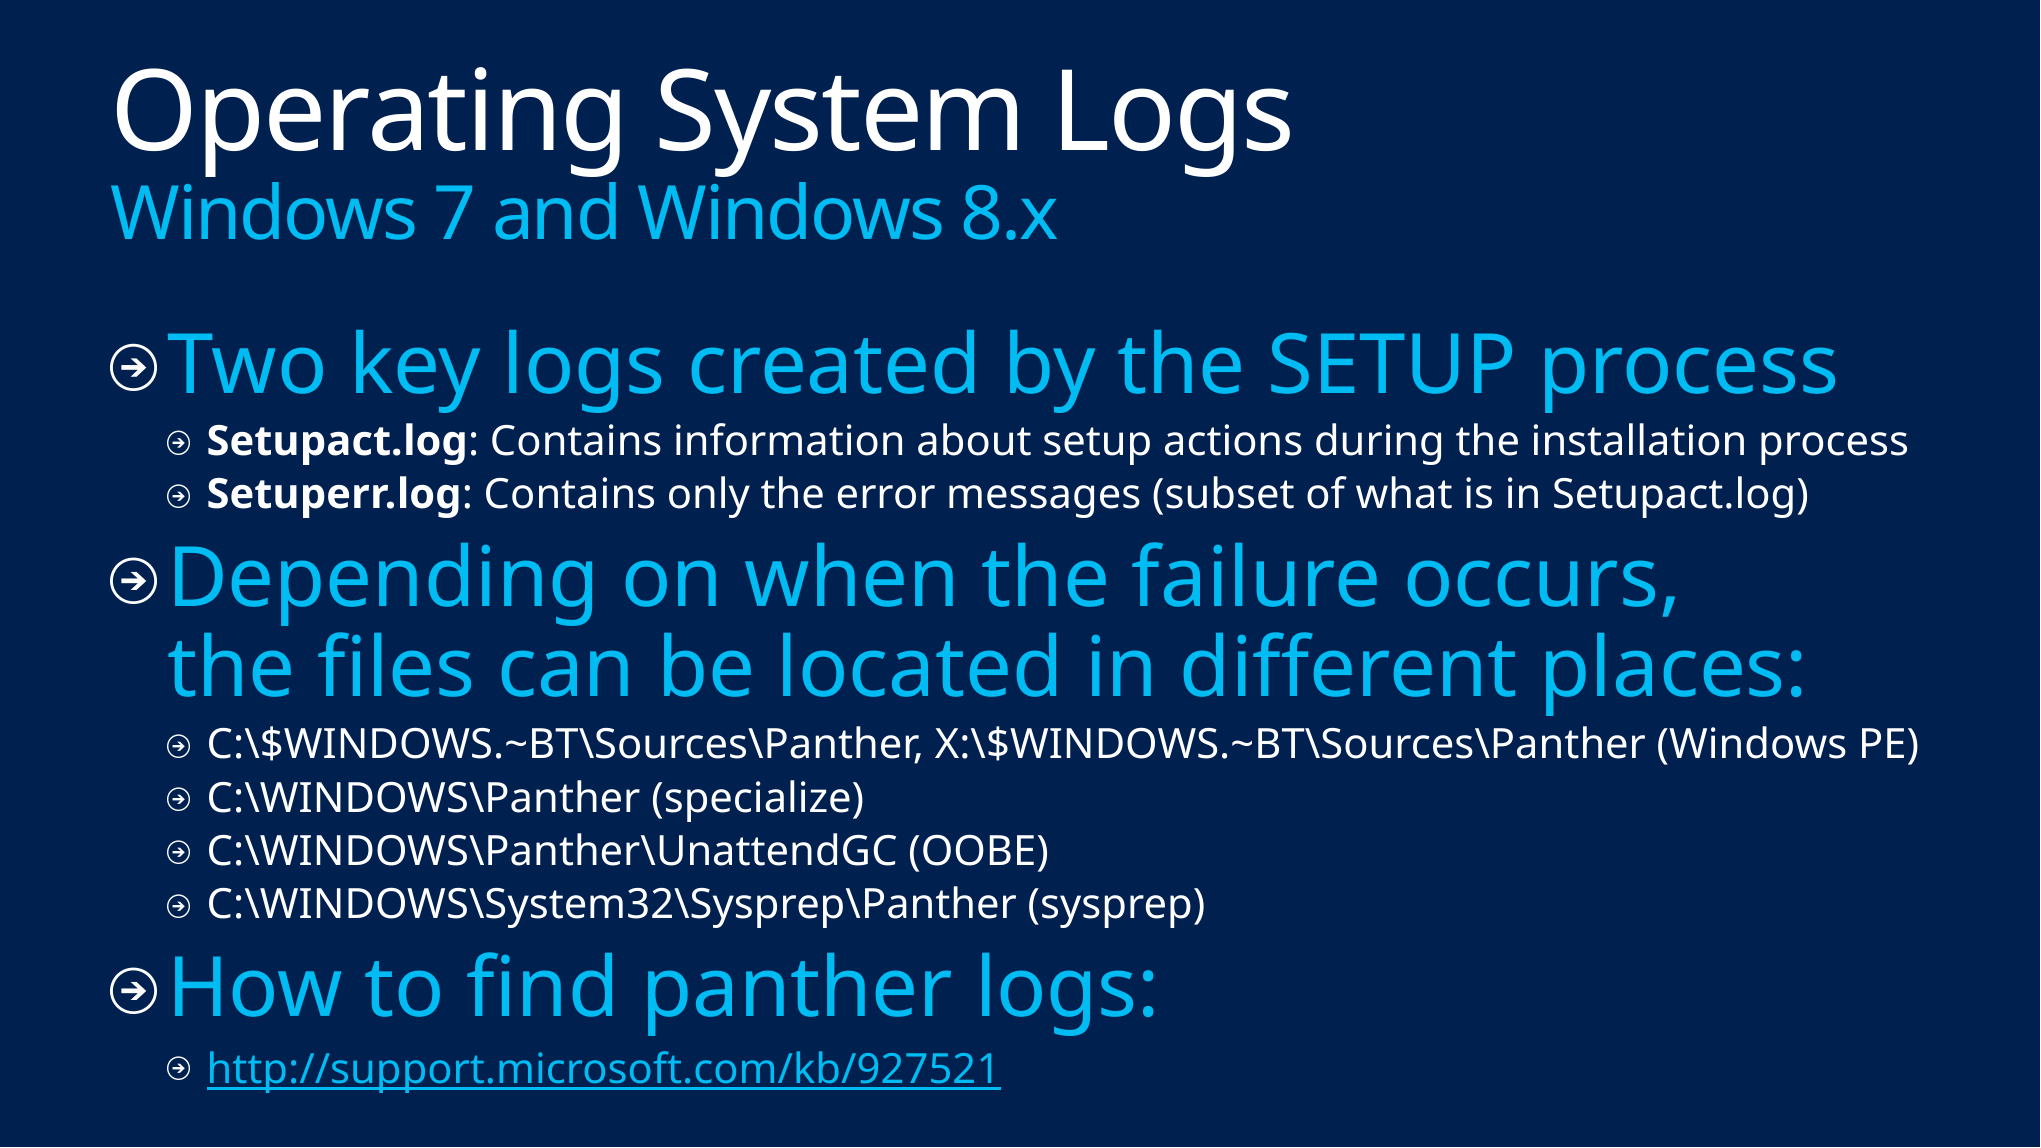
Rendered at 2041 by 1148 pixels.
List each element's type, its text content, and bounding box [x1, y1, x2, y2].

picture [167, 728, 197, 758]
title Operating System Logs Windows 7 and Windows 8.x [86, 38, 1953, 141]
picture [167, 781, 197, 811]
picture [110, 955, 170, 1014]
picture [167, 1050, 197, 1080]
picture [167, 424, 197, 455]
picture [110, 331, 170, 391]
picture [167, 888, 197, 918]
picture [167, 478, 197, 508]
list Two key logs created by the SETUP process Setupact.log: Contains information about setup actions during the installation process Setuperr.log: Contains only the error messages (subset of what is in Setupact.log) Depending on when the failure occurs, the files can be located in different places: C:\$WINDOWS.~BT\Sources\Panther, X:\$WINDOWS.~BT\Sources\Panther (Windows PE) C:\WINDOWS\Panther (specialize) C:\WINDOWS\Panther\UnattendGC (OOBE) C:\WINDOWS\System32\Sysprep\Panther (sysprep) How to find panther logs: http://support.microsoft.com/kb/927521 [86, 306, 1953, 1141]
picture [167, 834, 197, 864]
picture [110, 545, 170, 604]
